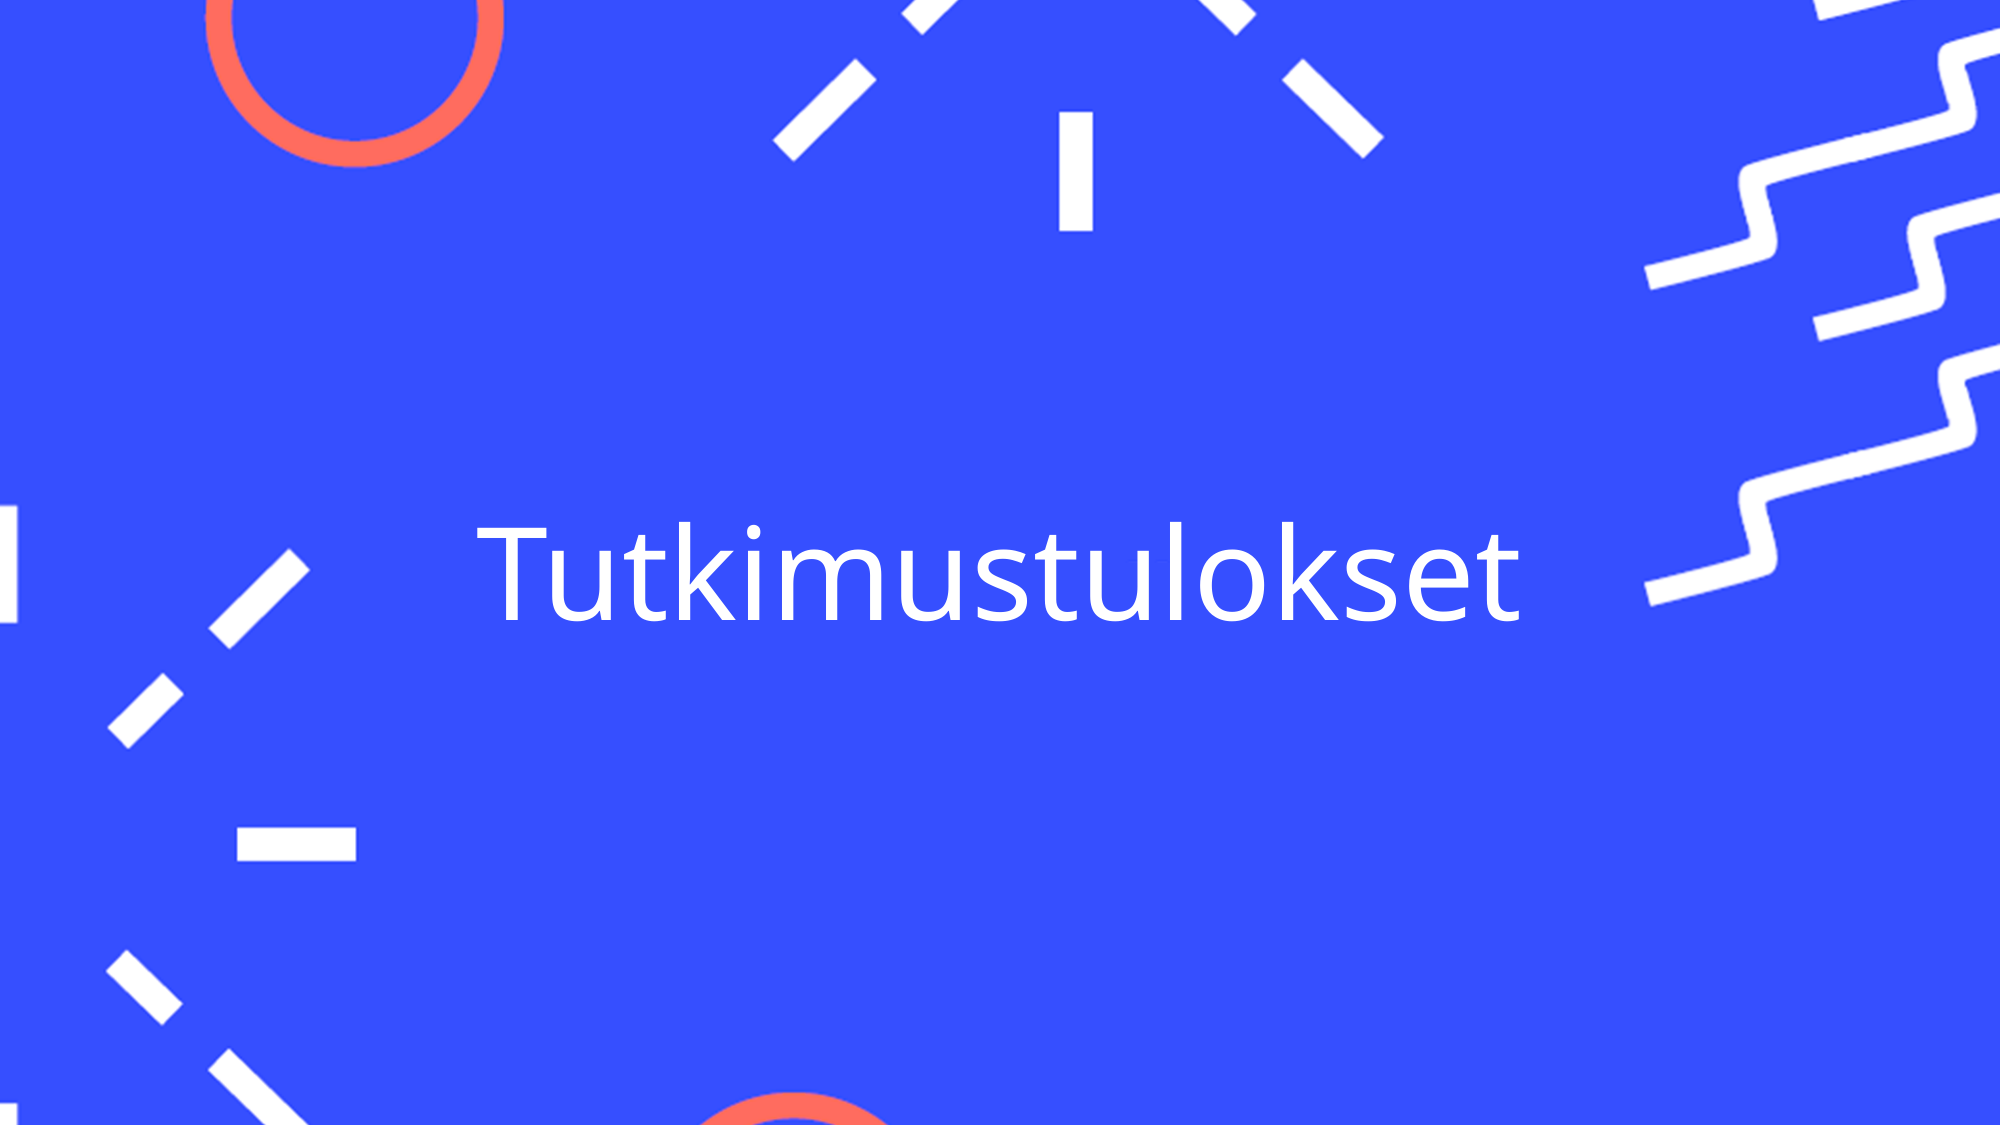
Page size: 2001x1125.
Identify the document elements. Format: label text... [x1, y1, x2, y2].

text_box Tutkimustulokset [456, 468, 1544, 657]
picture [0, 0, 2000, 1125]
